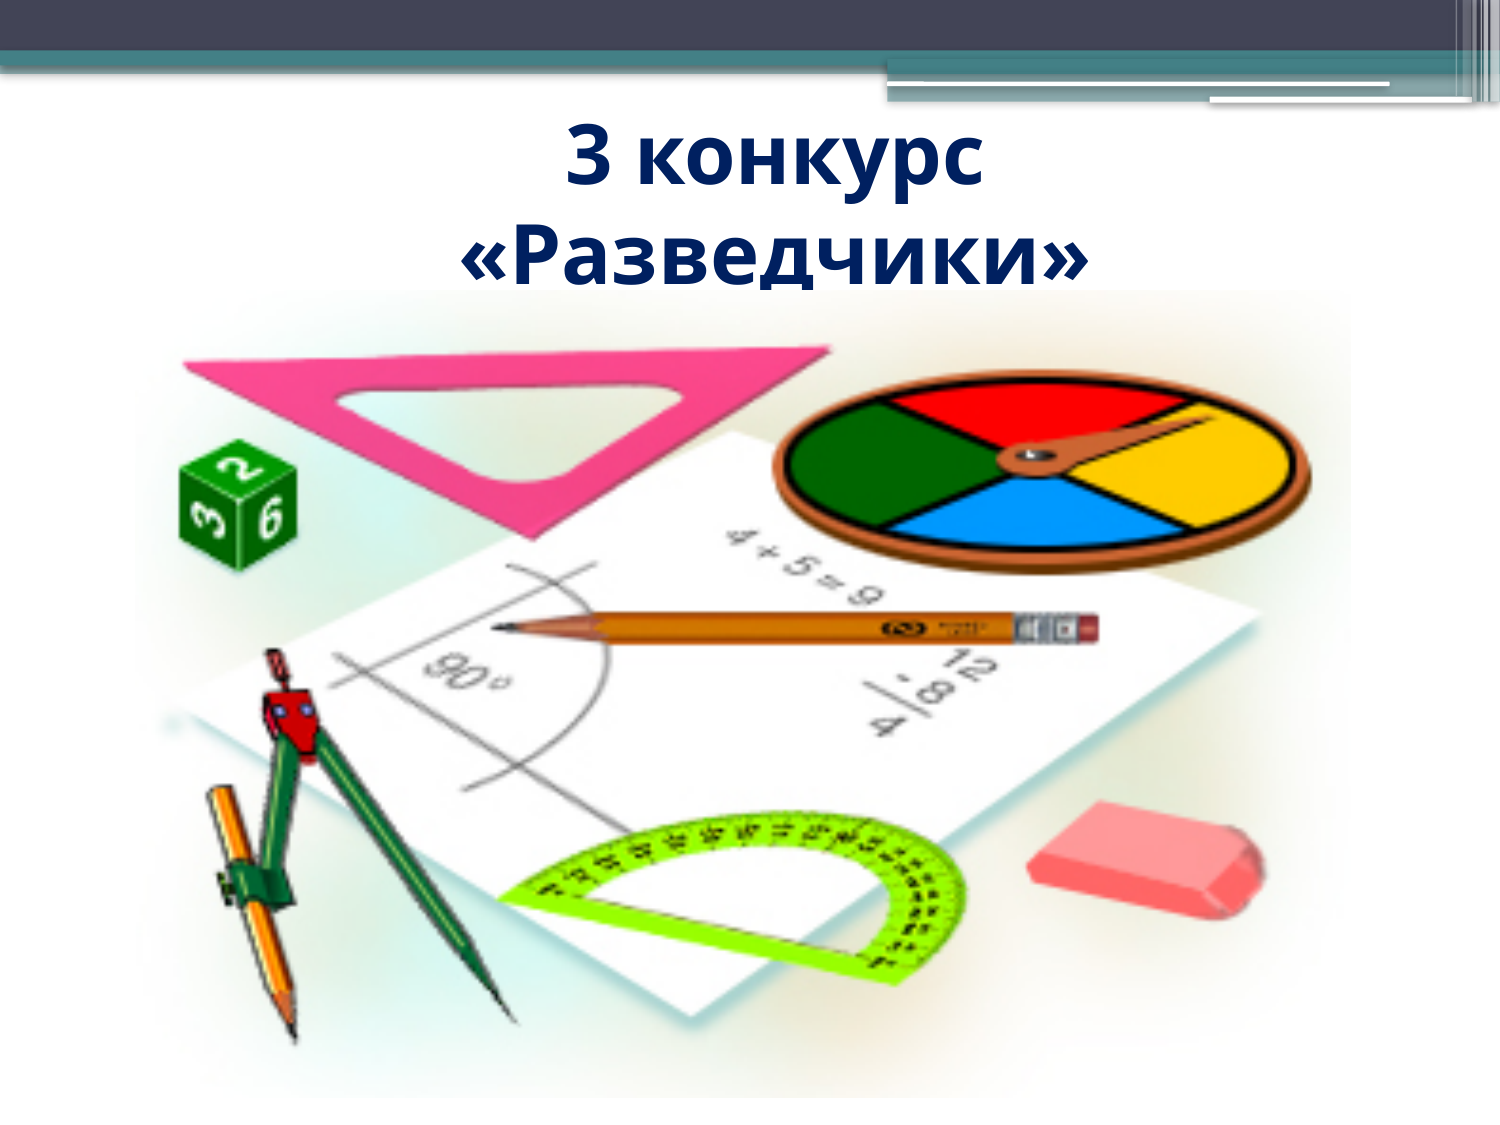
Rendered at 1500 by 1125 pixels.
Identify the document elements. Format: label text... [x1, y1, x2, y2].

picture [135, 290, 1351, 1098]
title 3 конкурс «Разведчики» [100, 113, 1451, 290]
